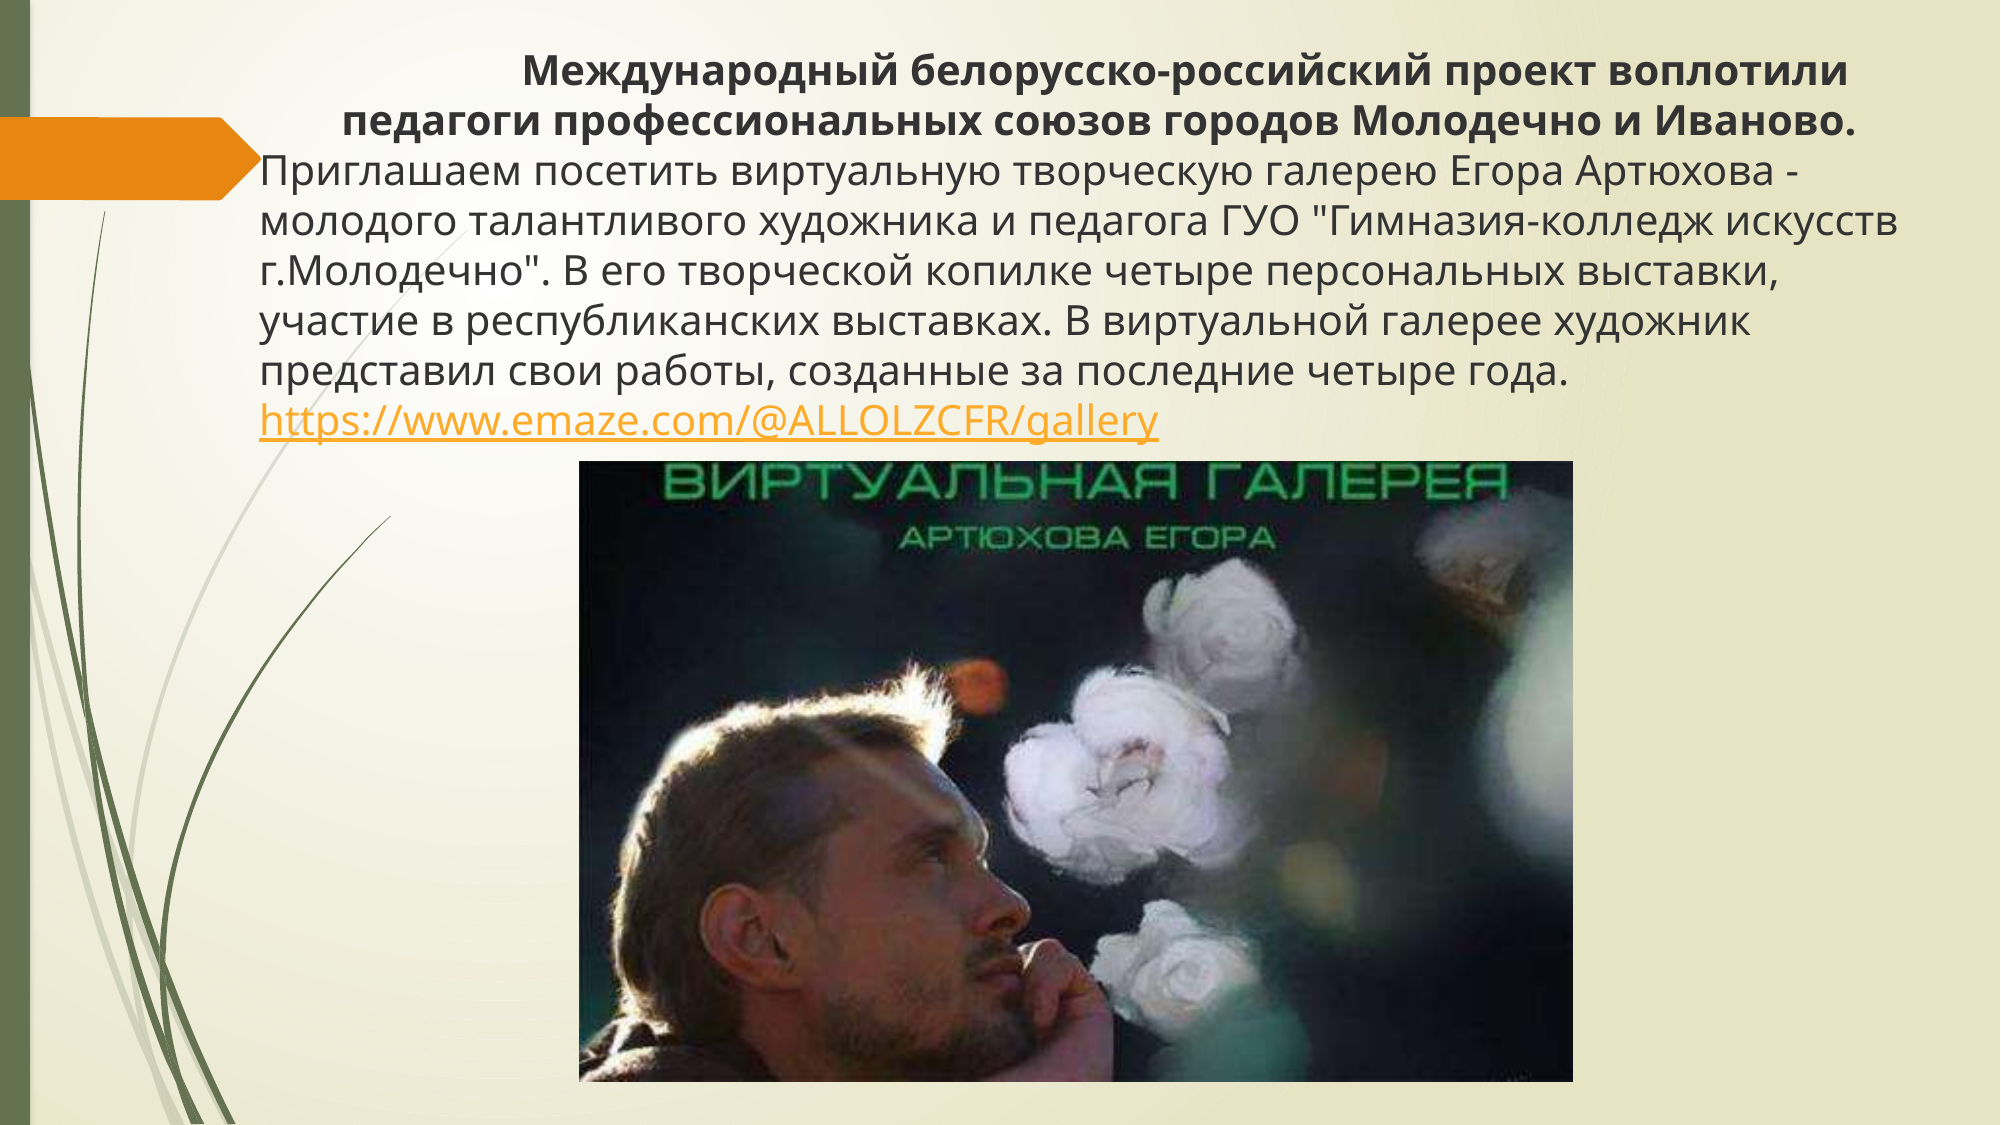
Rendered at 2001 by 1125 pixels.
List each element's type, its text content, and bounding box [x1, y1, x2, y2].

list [579, 461, 1573, 1082]
text_box Международный белорусско-российский проект воплотили педагоги профессиональных союзов городов Молодечно и Иваново. Приглашаем посетить виртуальную творческую галерею Егора Артюхова - молодого талантливого художника и педагога ГУО "Гимназия-колледж искусств г.Молодечно". В его творческой копилке четыре персональных выставки, участие в республиканских выставках. В виртуальной галерее художник представил свои работы, созданные за последние четыре года. https://www.emaze.com/@ALLOLZCFR/gallery [244, 36, 1955, 458]
